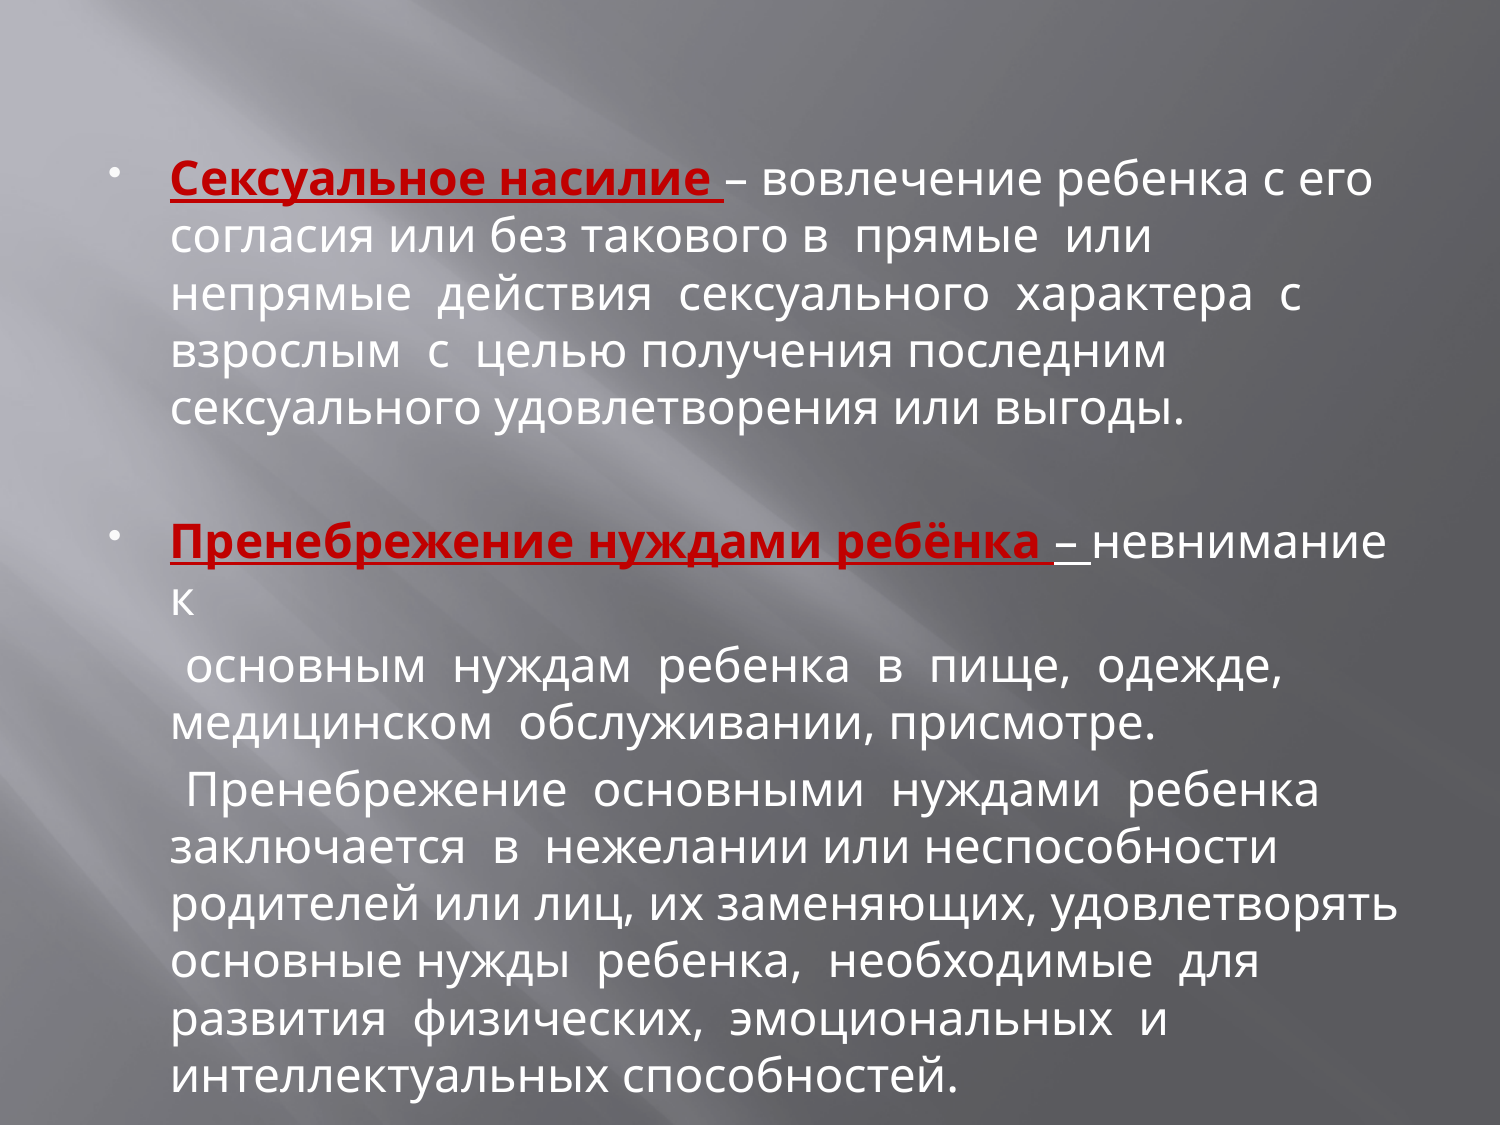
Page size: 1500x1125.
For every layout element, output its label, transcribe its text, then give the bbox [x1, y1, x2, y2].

list Сексуальное насилие – вовлечение ребенка с его согласия или без такового в прямые или непрямые действия сексуального характера с взрослым с целью получения последним сексуального удовлетворения или выгоды. Пренебрежение нуждами ребёнка – невнимание к основным нуждам ребенка в пище, одежде, медицинском обслуживании, присмотре. Пренебрежение основными нуждами ребенка заключается в нежелании или неспособности родителей или лиц, их заменяющих, удовлетворять основные нужды ребенка, необходимые для развития физических, эмоциональных и интеллектуальных способностей. [75, 140, 1425, 1125]
